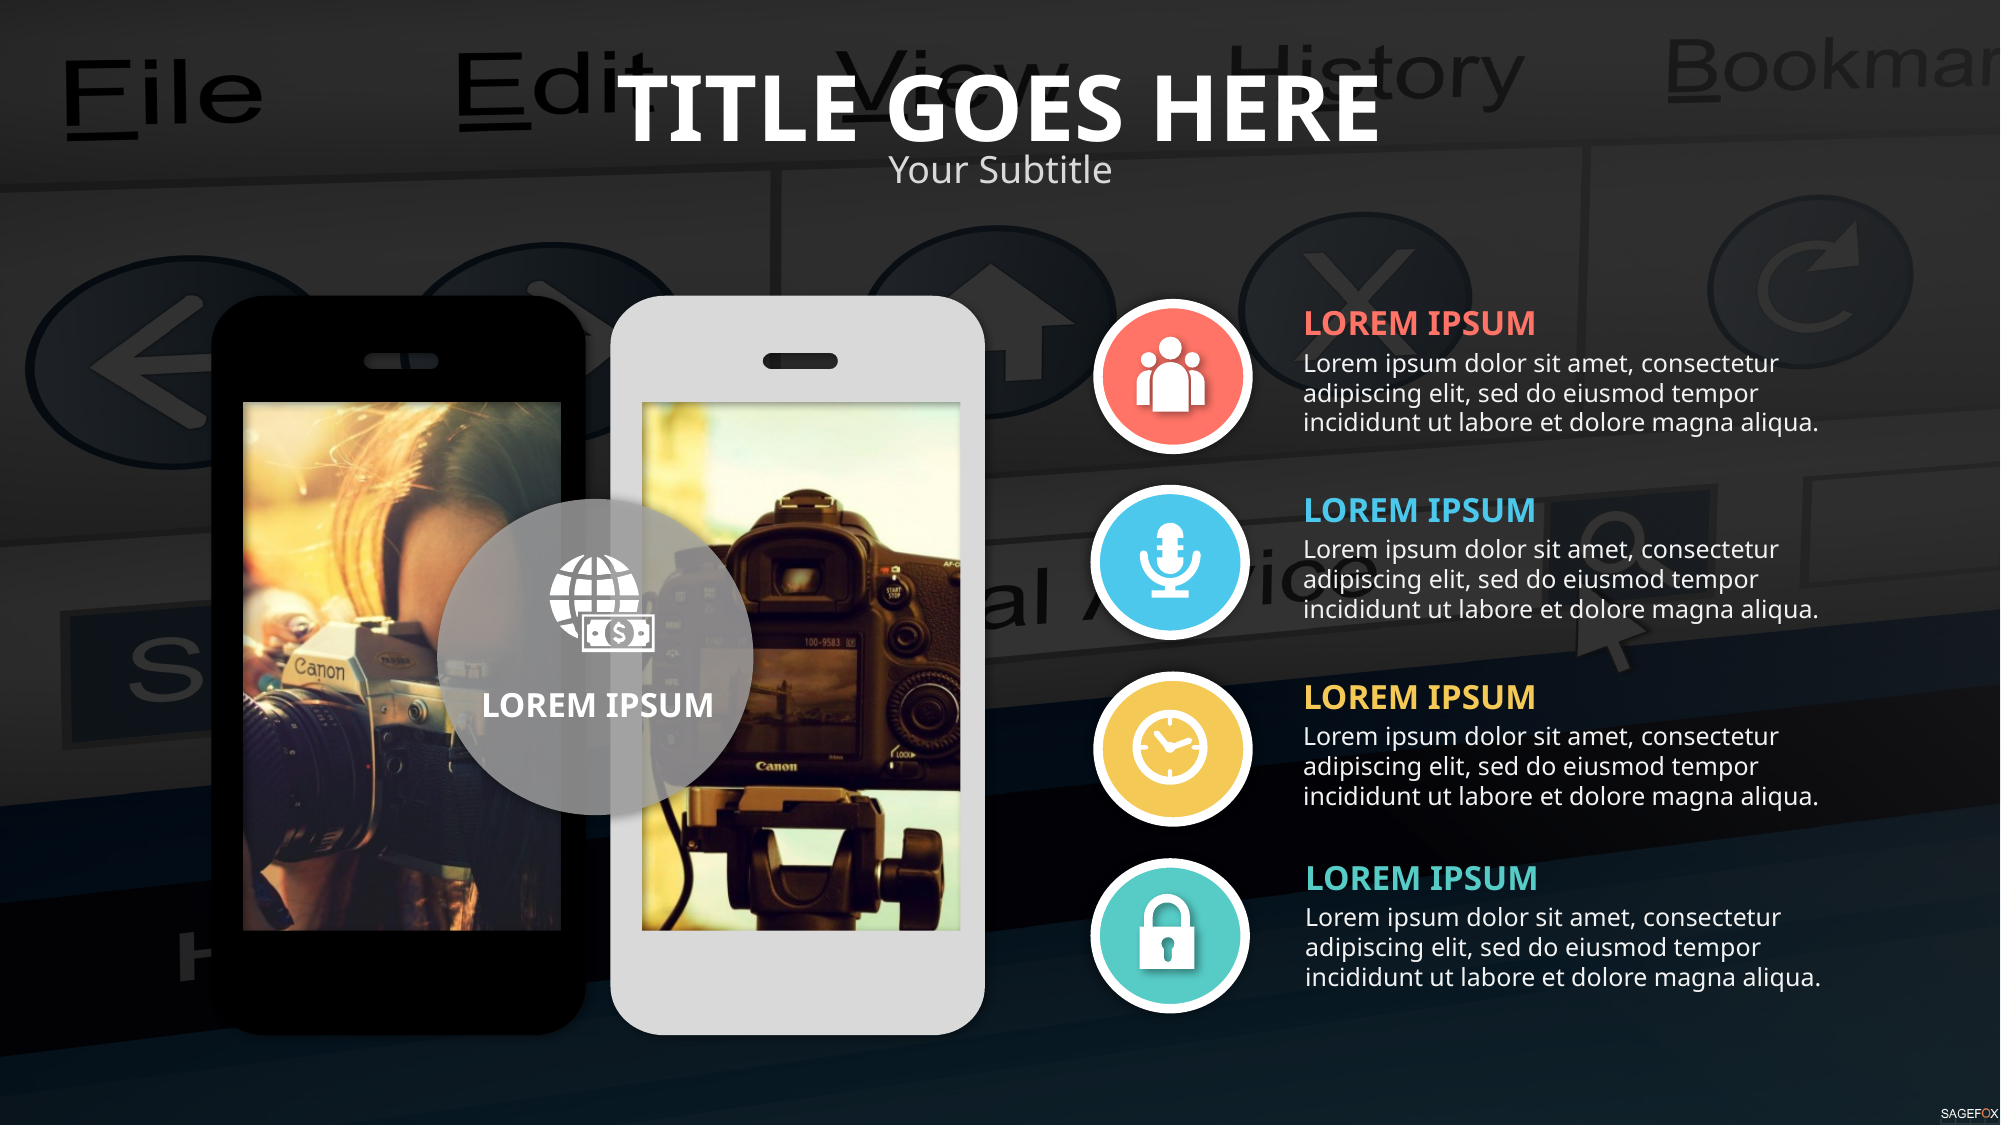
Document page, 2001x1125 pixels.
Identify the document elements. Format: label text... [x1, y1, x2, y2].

text_box [1136, 370, 1152, 405]
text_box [548, 42, 1452, 199]
text_box [1098, 303, 1249, 450]
text_box [1098, 676, 1249, 822]
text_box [1139, 522, 1201, 598]
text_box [549, 554, 655, 653]
text_box [436, 497, 755, 715]
text_box [653, 413, 956, 928]
text_box LOREM IPSUM Lorem ipsum dolor sit amet, consectetur adipiscing elit, sed do eiusmod tempor incididunt ut labore et dolore magna aliqua. [1288, 668, 1889, 818]
text_box [457, 737, 733, 817]
text_box [610, 295, 985, 1036]
text_box [1158, 336, 1182, 360]
text_box [1095, 862, 1246, 1009]
text_box [1152, 362, 1205, 412]
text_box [1132, 709, 1208, 785]
text_box [1139, 893, 1195, 969]
text_box [1184, 352, 1200, 368]
text_box [1095, 489, 1246, 636]
text_box LOREM IPSUM [447, 676, 748, 737]
text_box [211, 295, 586, 1036]
text_box [1140, 352, 1157, 368]
text_box LOREM IPSUM Lorem ipsum dolor sit amet, consectetur adipiscing elit, sed do eiusmod tempor incididunt ut labore et dolore magna aliqua. [1290, 849, 1891, 999]
picture [0, 0, 2001, 1125]
text_box LOREM IPSUM Lorem ipsum dolor sit amet, consectetur adipiscing elit, sed do eiusmod tempor incididunt ut labore et dolore magna aliqua. [1288, 294, 1889, 445]
text_box [254, 413, 559, 928]
text_box LOREM IPSUM Lorem ipsum dolor sit amet, consectetur adipiscing elit, sed do eiusmod tempor incididunt ut labore et dolore magna aliqua. [1288, 481, 1889, 632]
